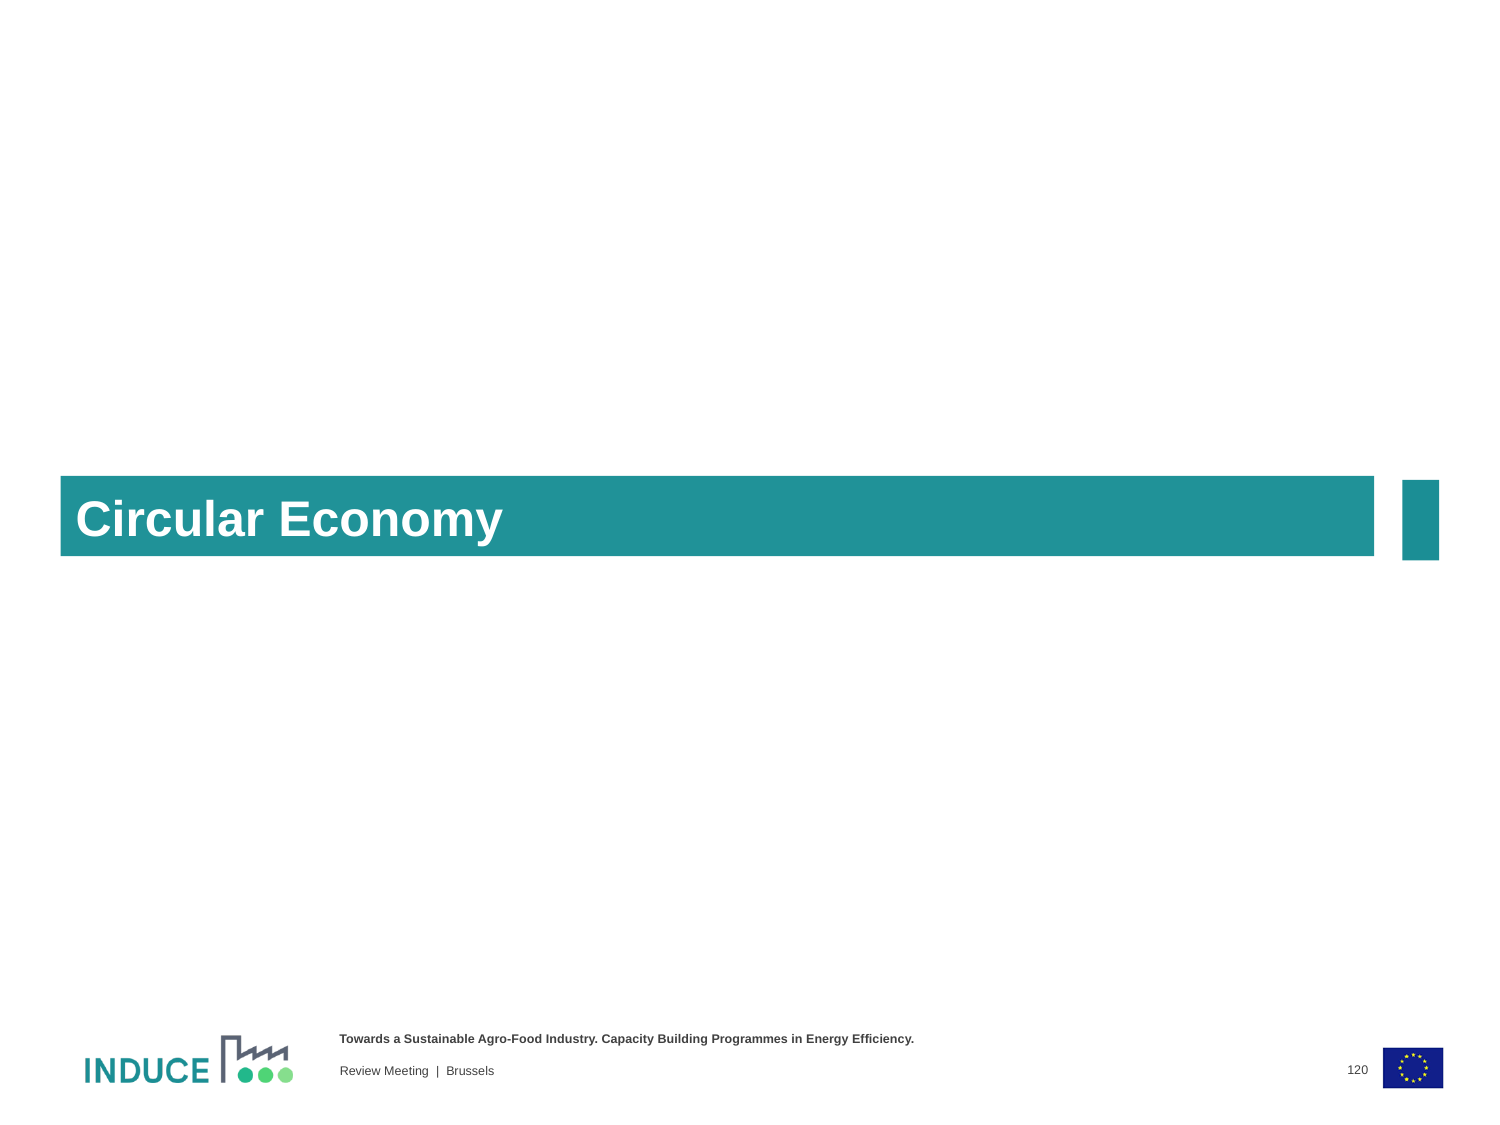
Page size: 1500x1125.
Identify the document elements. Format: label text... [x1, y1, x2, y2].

picture [1373, 1038, 1450, 1094]
footer Review Meeting | Brussels [324, 1055, 1151, 1085]
text_box Circular Economy [60, 475, 1375, 557]
picture [83, 1033, 295, 1085]
slide_number 120 [1289, 1055, 1375, 1085]
text_box [1402, 479, 1440, 561]
